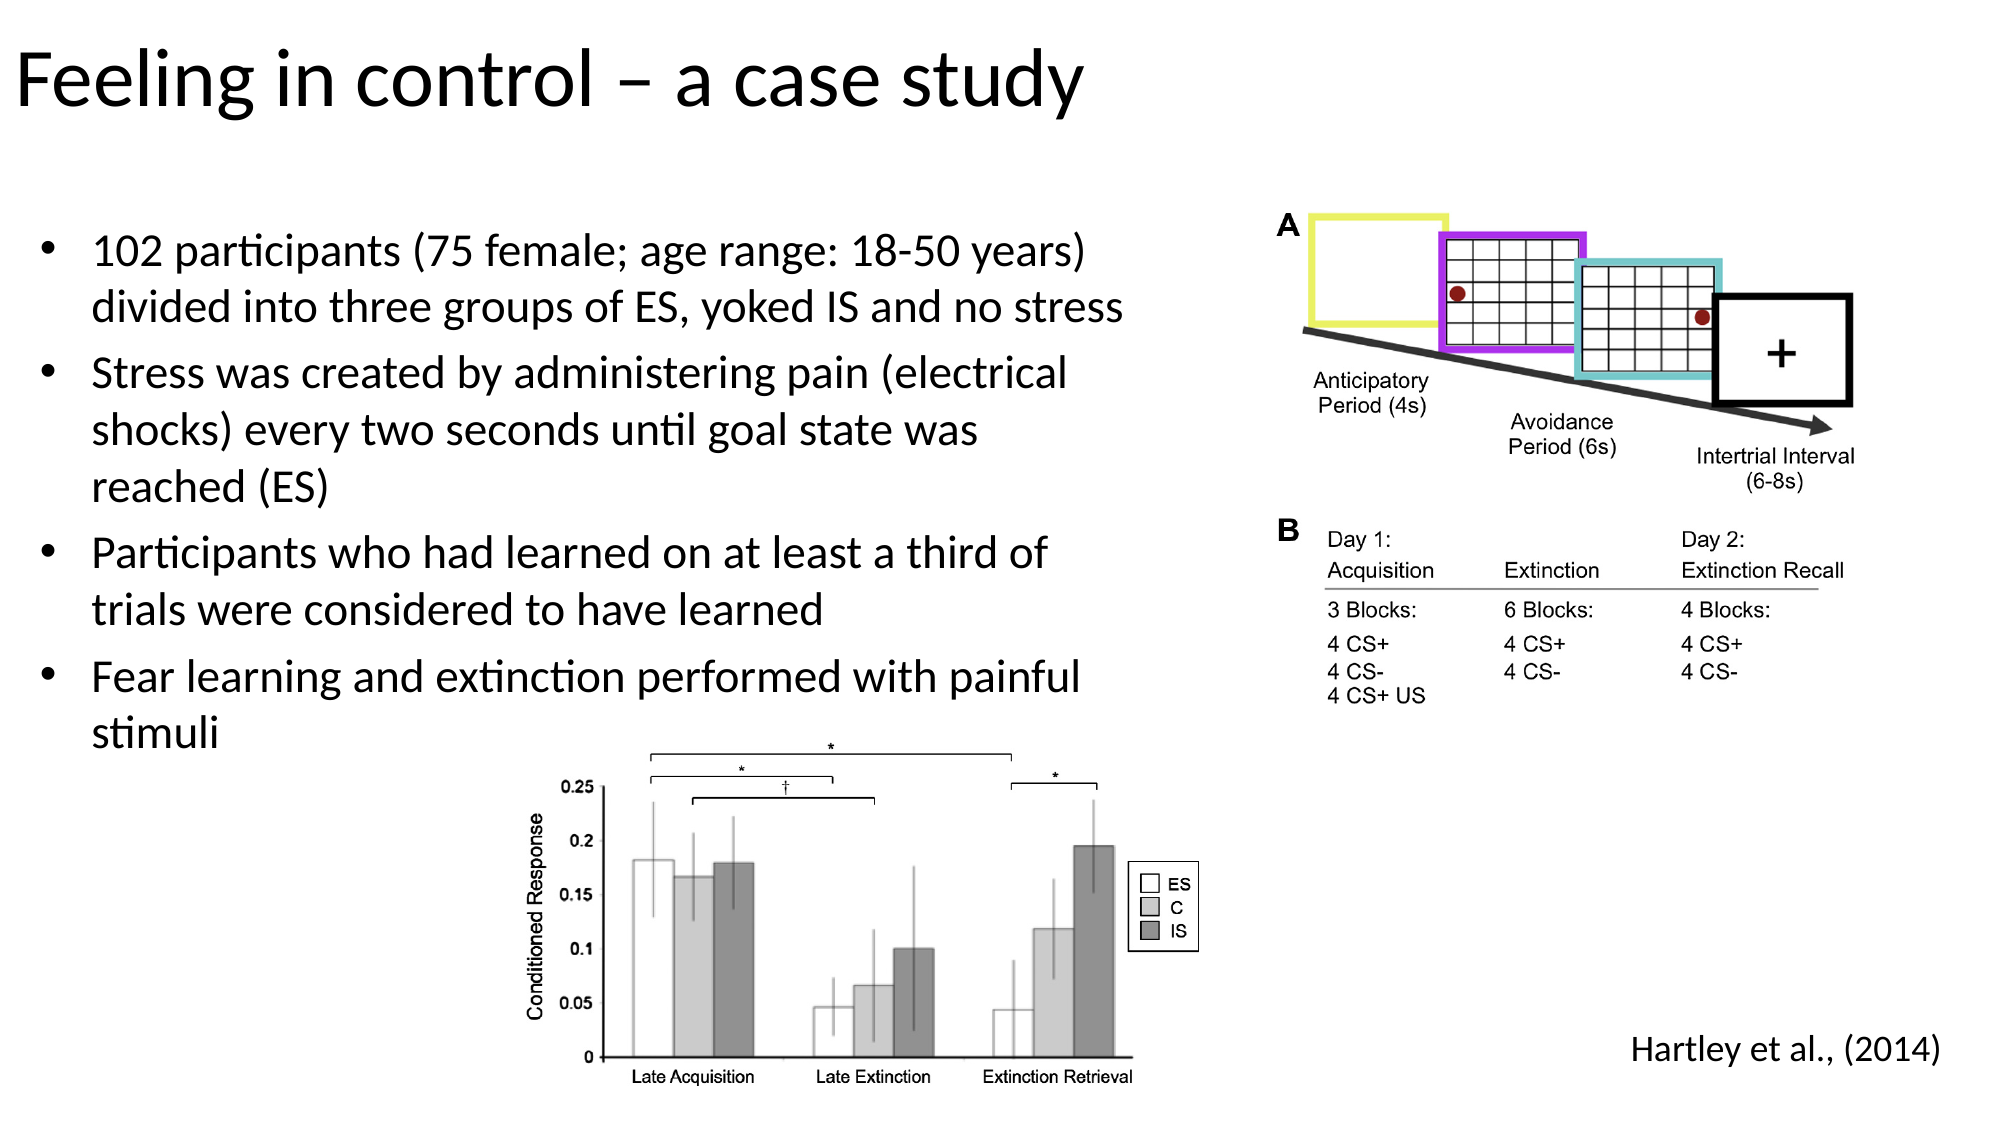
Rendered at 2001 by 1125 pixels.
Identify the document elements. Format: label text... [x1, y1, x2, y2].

list 102 participants (75 female; age range: 18-50 years) divided into three groups of ES, yoked IS and no stress Stress was created by administering pain (electrical shocks) every two seconds until goal state was reached (ES) Participants who had learned on at least a third of trials were considered to have learned Fear learning and extinction performed with painful stimuli [24, 211, 1153, 817]
text_box Hartley et al., (2014) [1616, 1016, 1957, 1077]
title Feeling in control – a case study [0, 0, 1725, 148]
picture [1275, 210, 1855, 706]
picture [526, 742, 1199, 1086]
